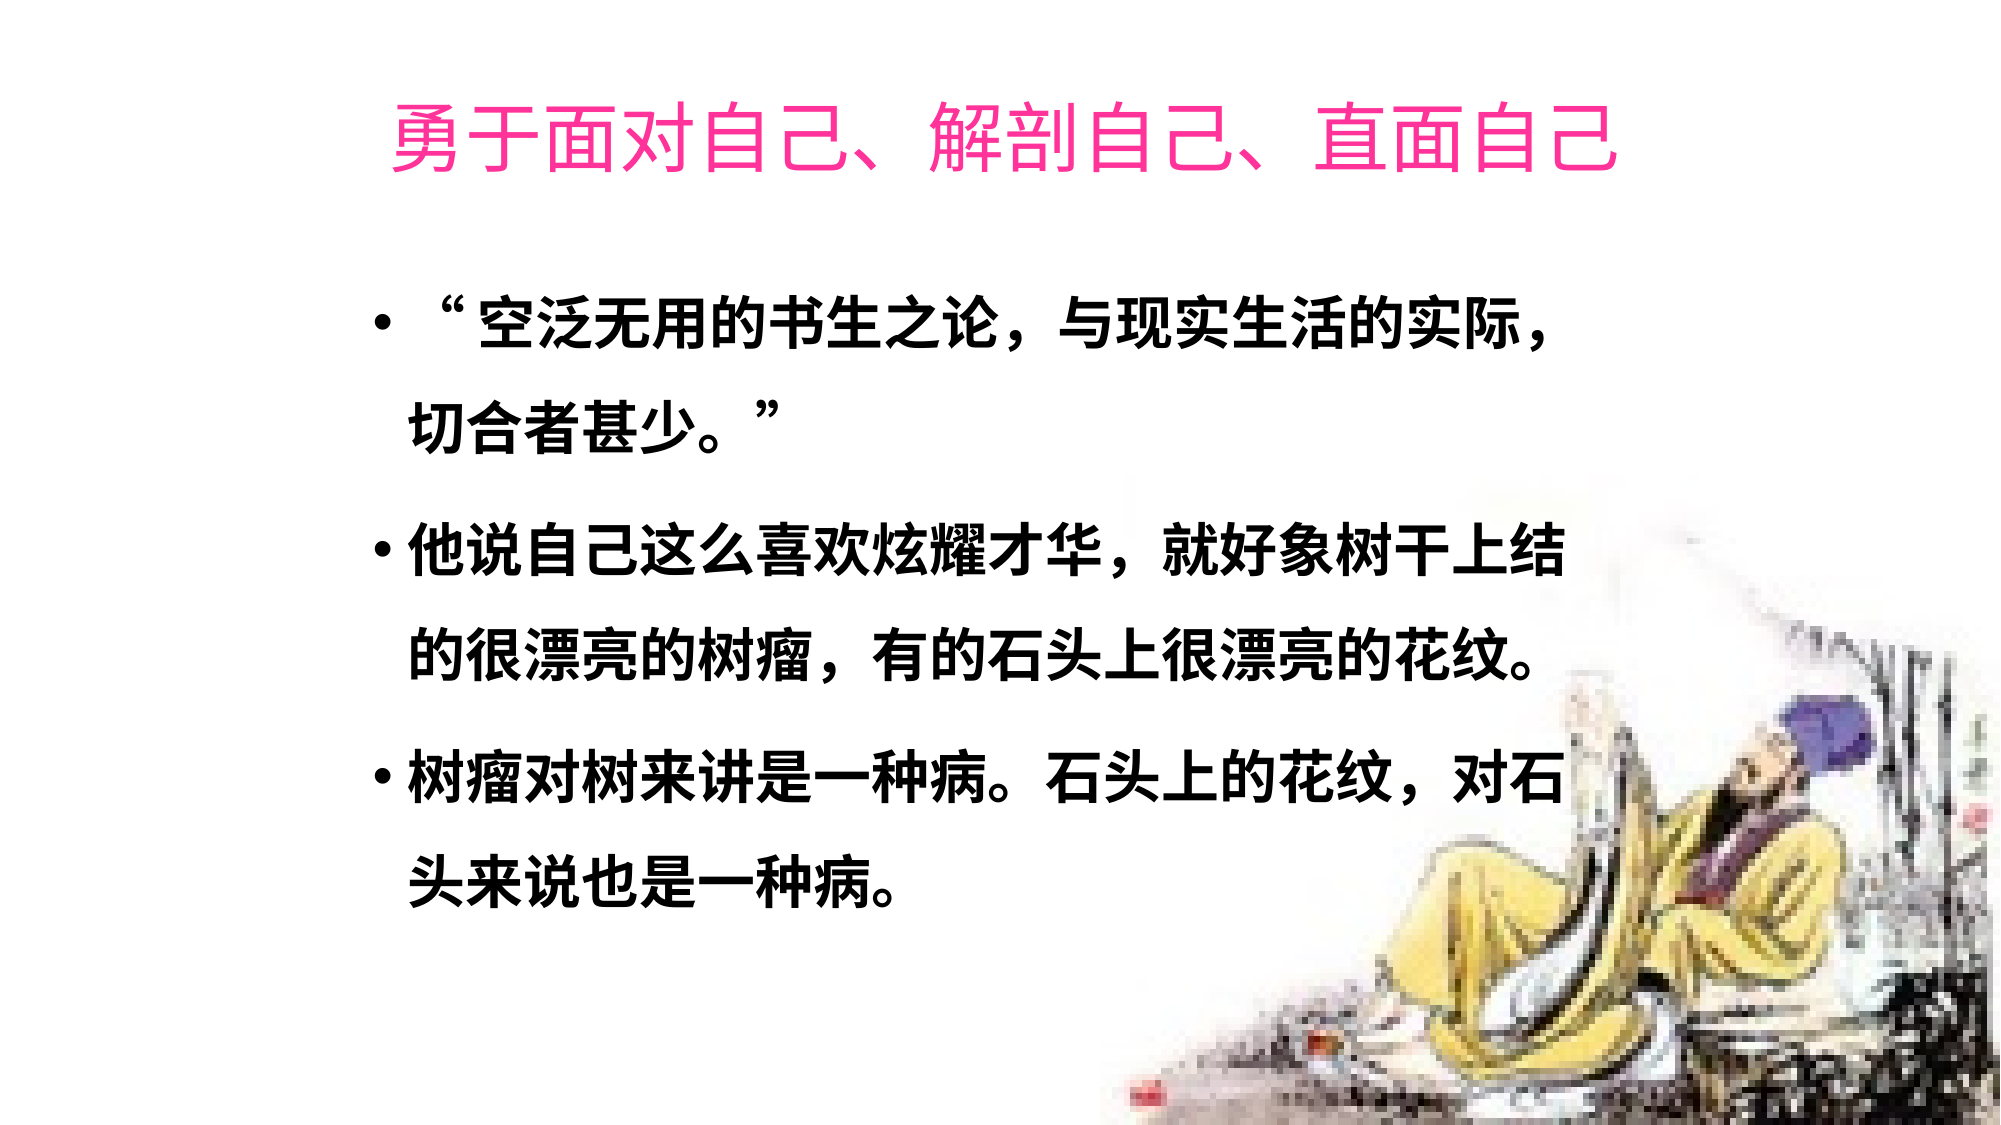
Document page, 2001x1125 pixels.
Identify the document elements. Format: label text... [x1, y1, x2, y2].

title 勇于面对自己、解剖自己、直面自己 [374, 57, 1702, 227]
picture [1100, 475, 2000, 1125]
list “空泛无用的书生之论，与现实生活的实际，切合者甚少。” 他说自己这么喜欢炫耀才华，就好象树干上结的很漂亮的树瘤，有的石头上很漂亮的花纹。 树瘤对树来讲是一种病。石头上的花纹，对石头来说也是一种病。 [357, 244, 1588, 1035]
